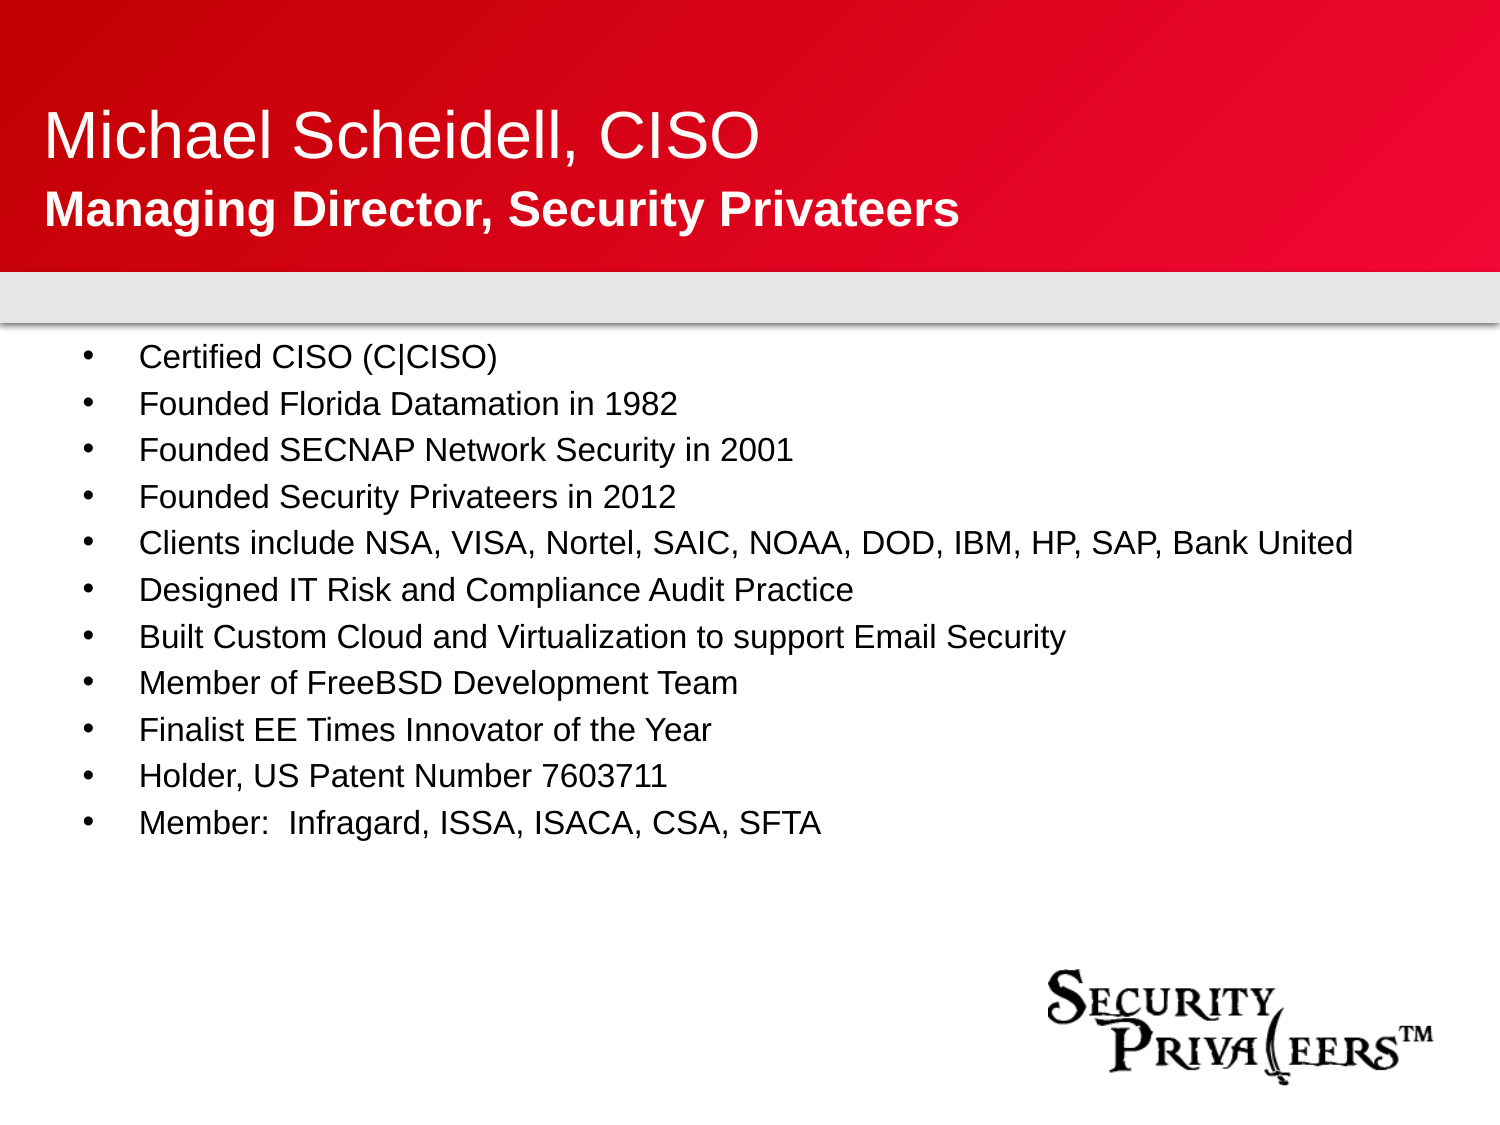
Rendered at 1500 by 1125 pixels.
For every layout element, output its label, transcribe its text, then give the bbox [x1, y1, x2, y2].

picture [1047, 969, 1436, 1088]
list Managing Director, Security Privateers [29, 185, 1211, 245]
list Certified CISO (C|CISO) Founded Florida Datamation in 1982 Founded SECNAP Network Security in 2001 Founded Security Privateers in 2012 Clients include NSA, VISA, Nortel, SAIC, NOAA, DOD, IBM, HP, SAP, Bank United Designed IT Risk and Compliance Audit Practice Built Custom Cloud and Virtualization to support Email Security Member of FreeBSD Development Team Finalist EE Times Innovator of the Year Holder, US Patent Number 7603711 Member: Infragard, ISSA, ISACA, CSA, SFTA [67, 327, 1418, 914]
title Michael Scheidell, CISO [29, 84, 782, 177]
